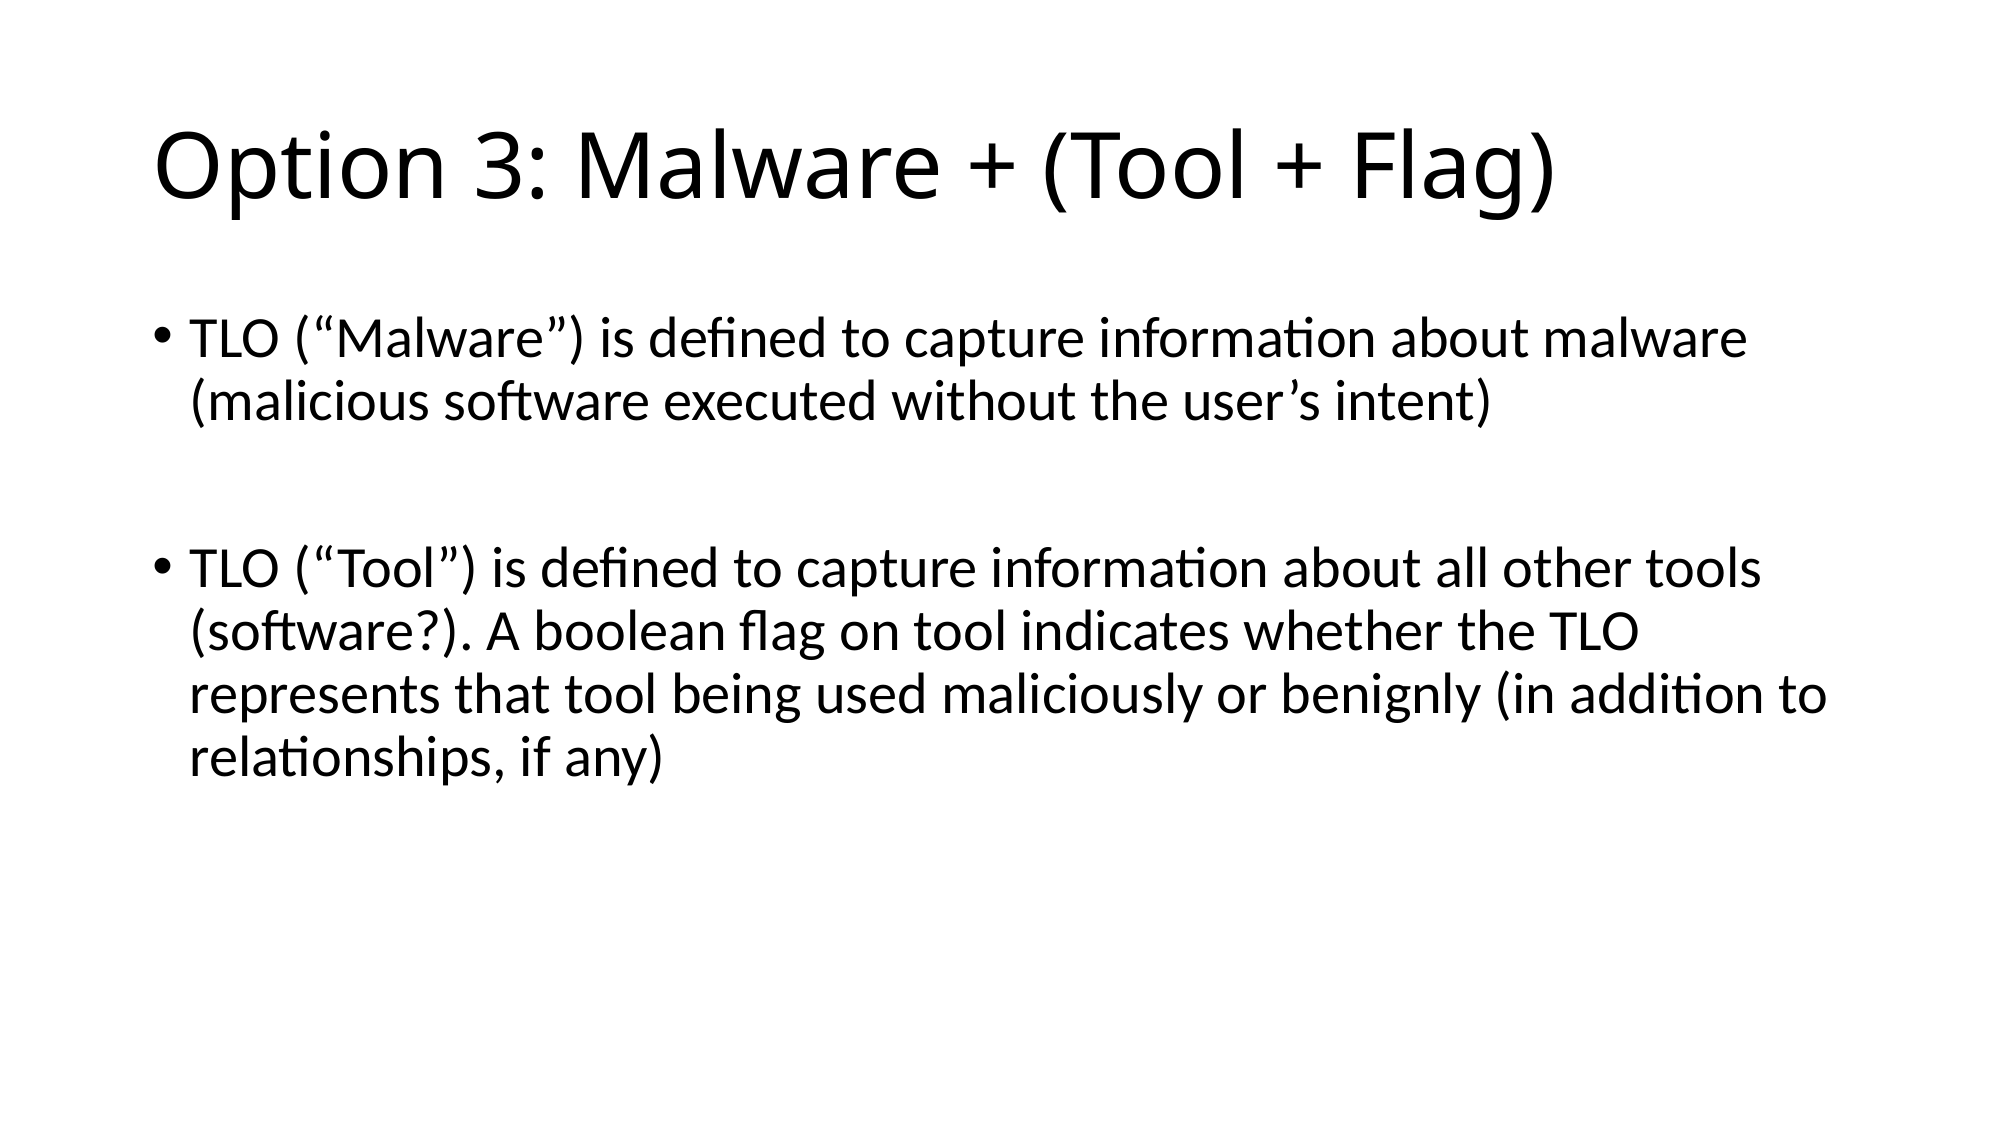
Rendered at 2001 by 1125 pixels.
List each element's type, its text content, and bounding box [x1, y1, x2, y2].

list TLO (“Malware”) is defined to capture information about malware (malicious software executed without the user’s intent) TLO (“Tool”) is defined to capture information about all other tools (software?). A boolean flag on tool indicates whether the TLO represents that tool being used maliciously or benignly (in addition to relationships, if any) [137, 299, 1863, 1014]
title Option 3: Malware + (Tool + Flag) [137, 59, 1863, 278]
